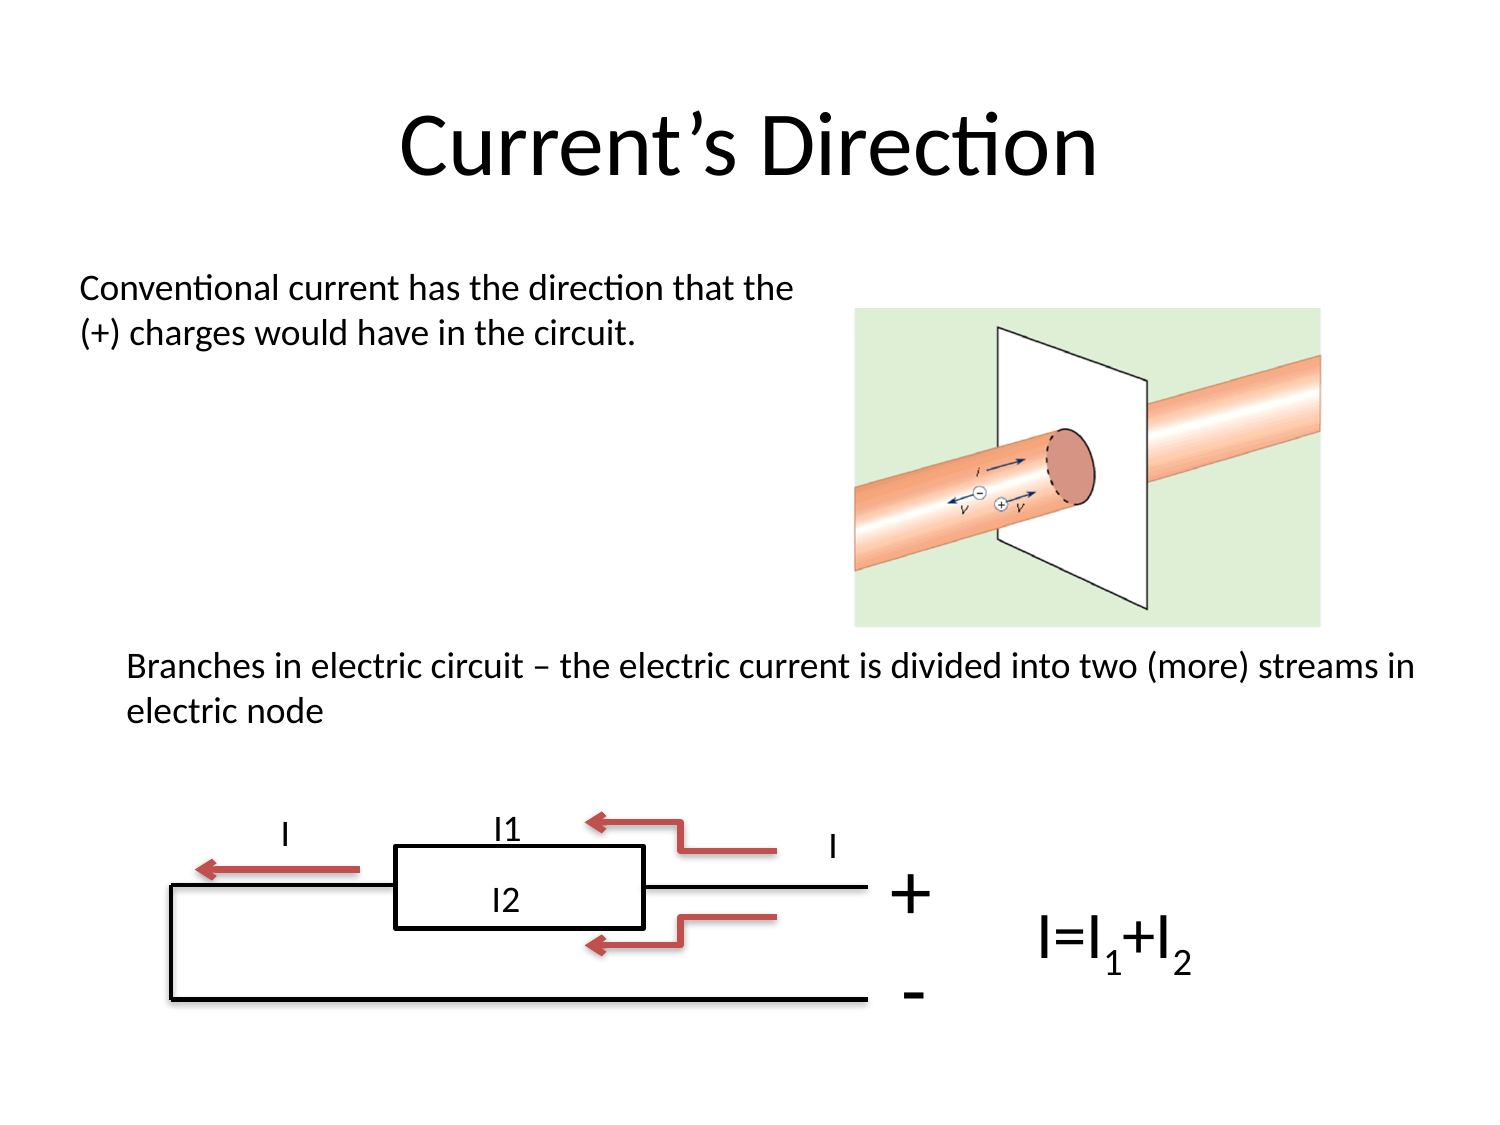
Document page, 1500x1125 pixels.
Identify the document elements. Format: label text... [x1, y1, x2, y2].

text_box I [813, 813, 853, 874]
text_box I2 [476, 868, 536, 928]
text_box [584, 916, 777, 946]
text_box I=I1+I2 [1021, 884, 1270, 991]
title Current’s Direction [75, 45, 1425, 233]
text_box + [875, 829, 947, 944]
text_box I1 [478, 796, 537, 857]
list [852, 308, 1322, 628]
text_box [584, 822, 777, 852]
text_box Conventional current has the direction that the (+) charges would have in the circuit. [64, 255, 815, 361]
text_box Branches in electric circuit – the electric current is divided into two (more) streams in electric node [111, 633, 1483, 739]
text_box I [265, 801, 306, 861]
text_box [393, 844, 646, 931]
text_box - [886, 928, 975, 1044]
